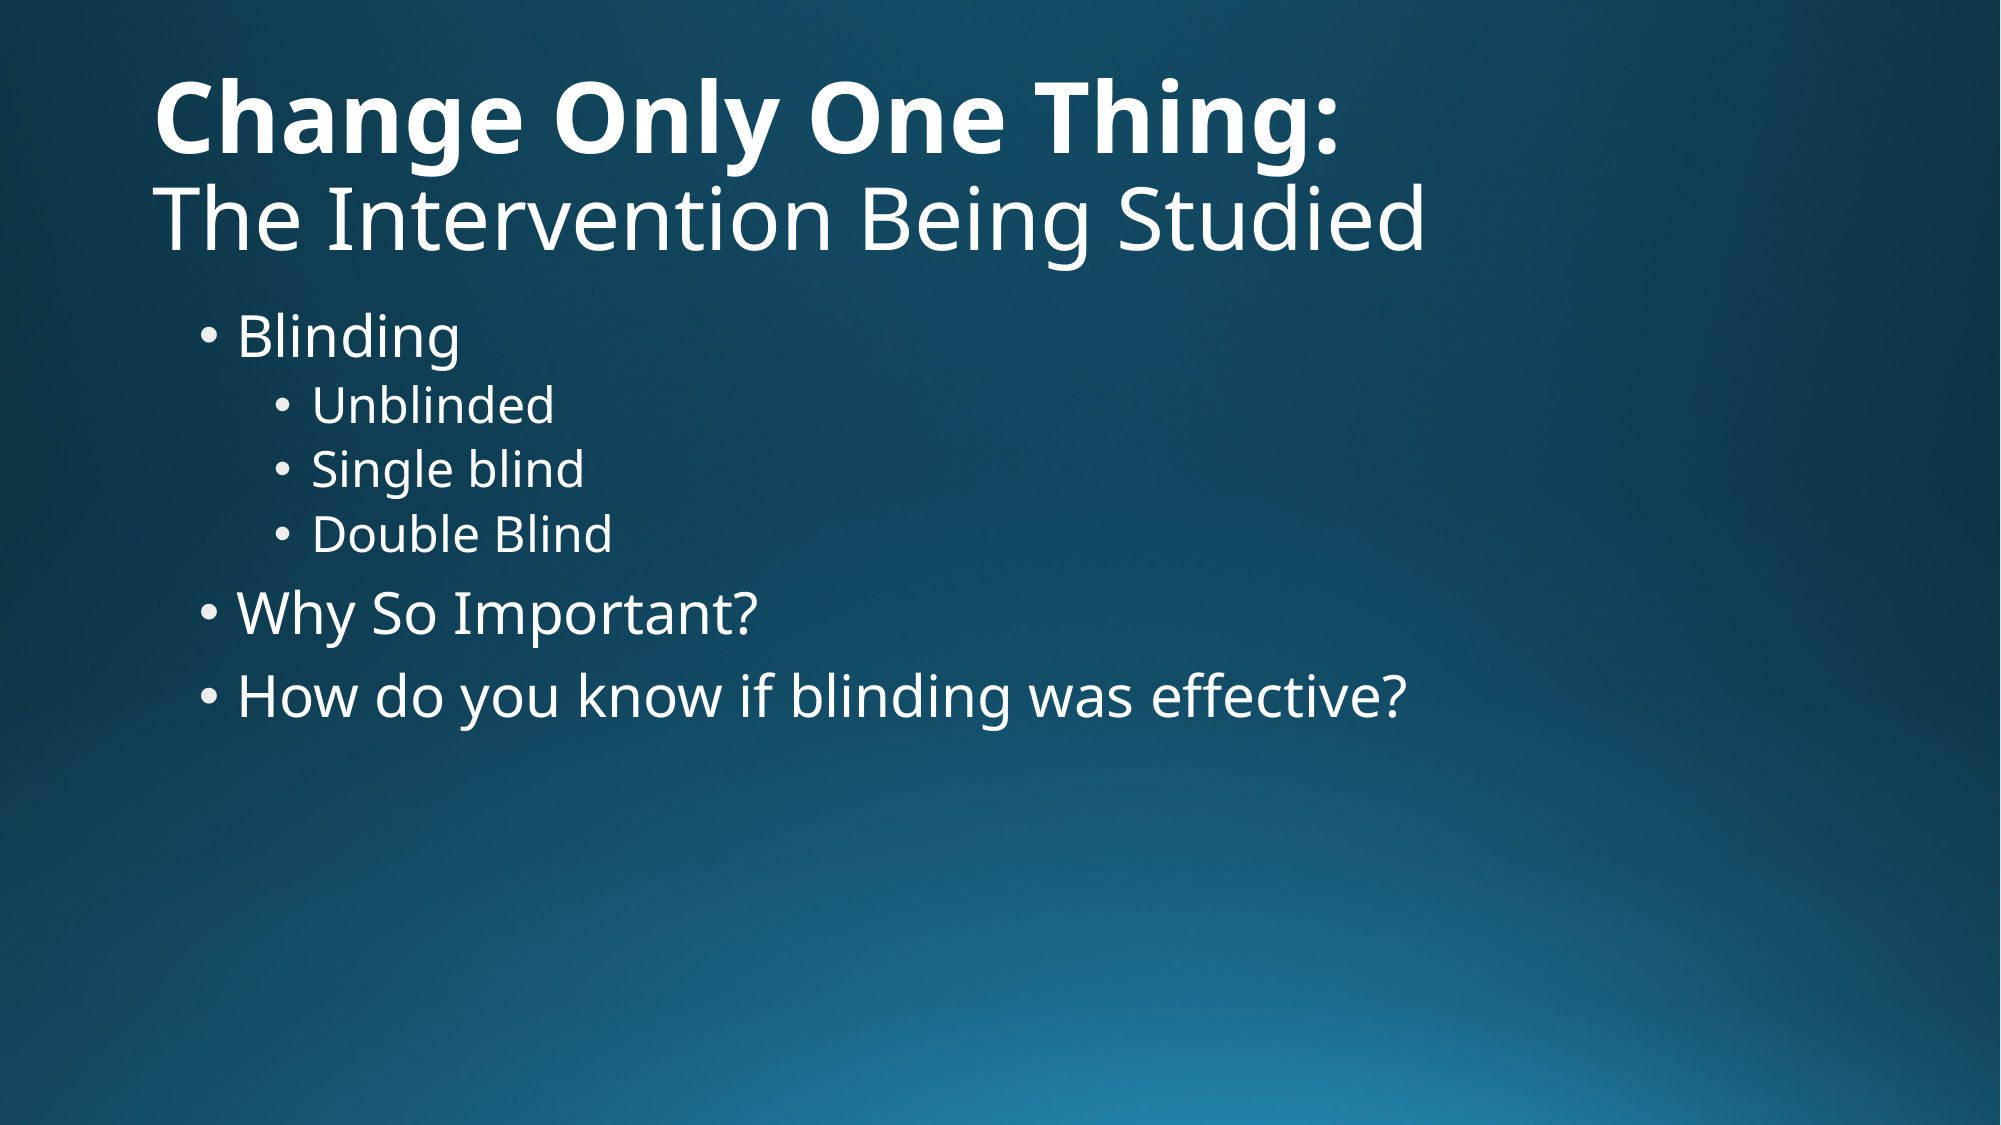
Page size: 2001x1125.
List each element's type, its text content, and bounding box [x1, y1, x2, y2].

list Blinding Unblinded Single blind Double Blind Why So Important? How do you know if blinding was effective? [183, 299, 1863, 1014]
title Change Only One Thing: The Intervention Being Studied [137, 59, 1863, 278]
picture [0, 0, 2001, 1125]
